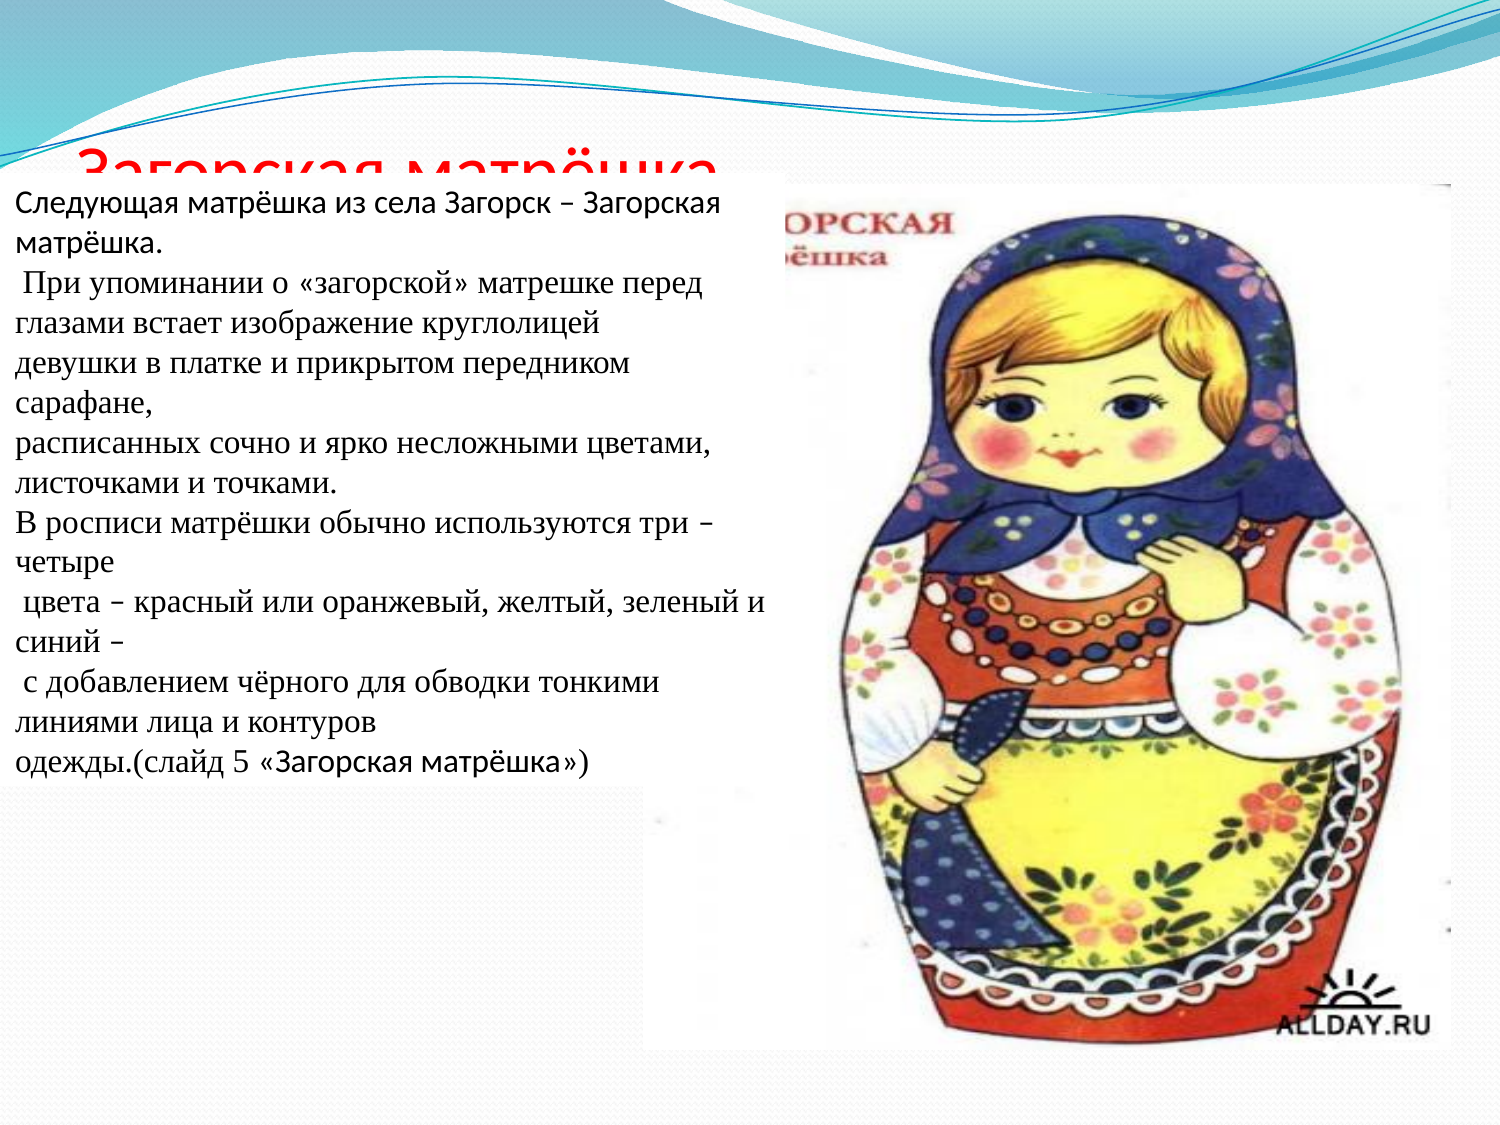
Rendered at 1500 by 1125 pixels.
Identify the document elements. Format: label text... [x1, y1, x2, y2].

title Загорская матрёшка [75, 115, 1425, 183]
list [643, 184, 1451, 1050]
text_box Следующая матрёшка из села Загорск – Загорская матрёшка. При упоминании о «загорской» матрешке перед глазами встает изображение круглолицей девушки в платке и прикрытом передником сарафане, расписанных сочно и ярко несложными цветами, листочками и точками. В росписи матрёшки обычно используются три – четыре цвета – красный или оранжевый, желтый, зеленый и синий – с добавлением чёрного для обводки тонкими линиями лица и контуров одежды.(слайд 5 «Загорская матрёшка») [0, 172, 786, 787]
